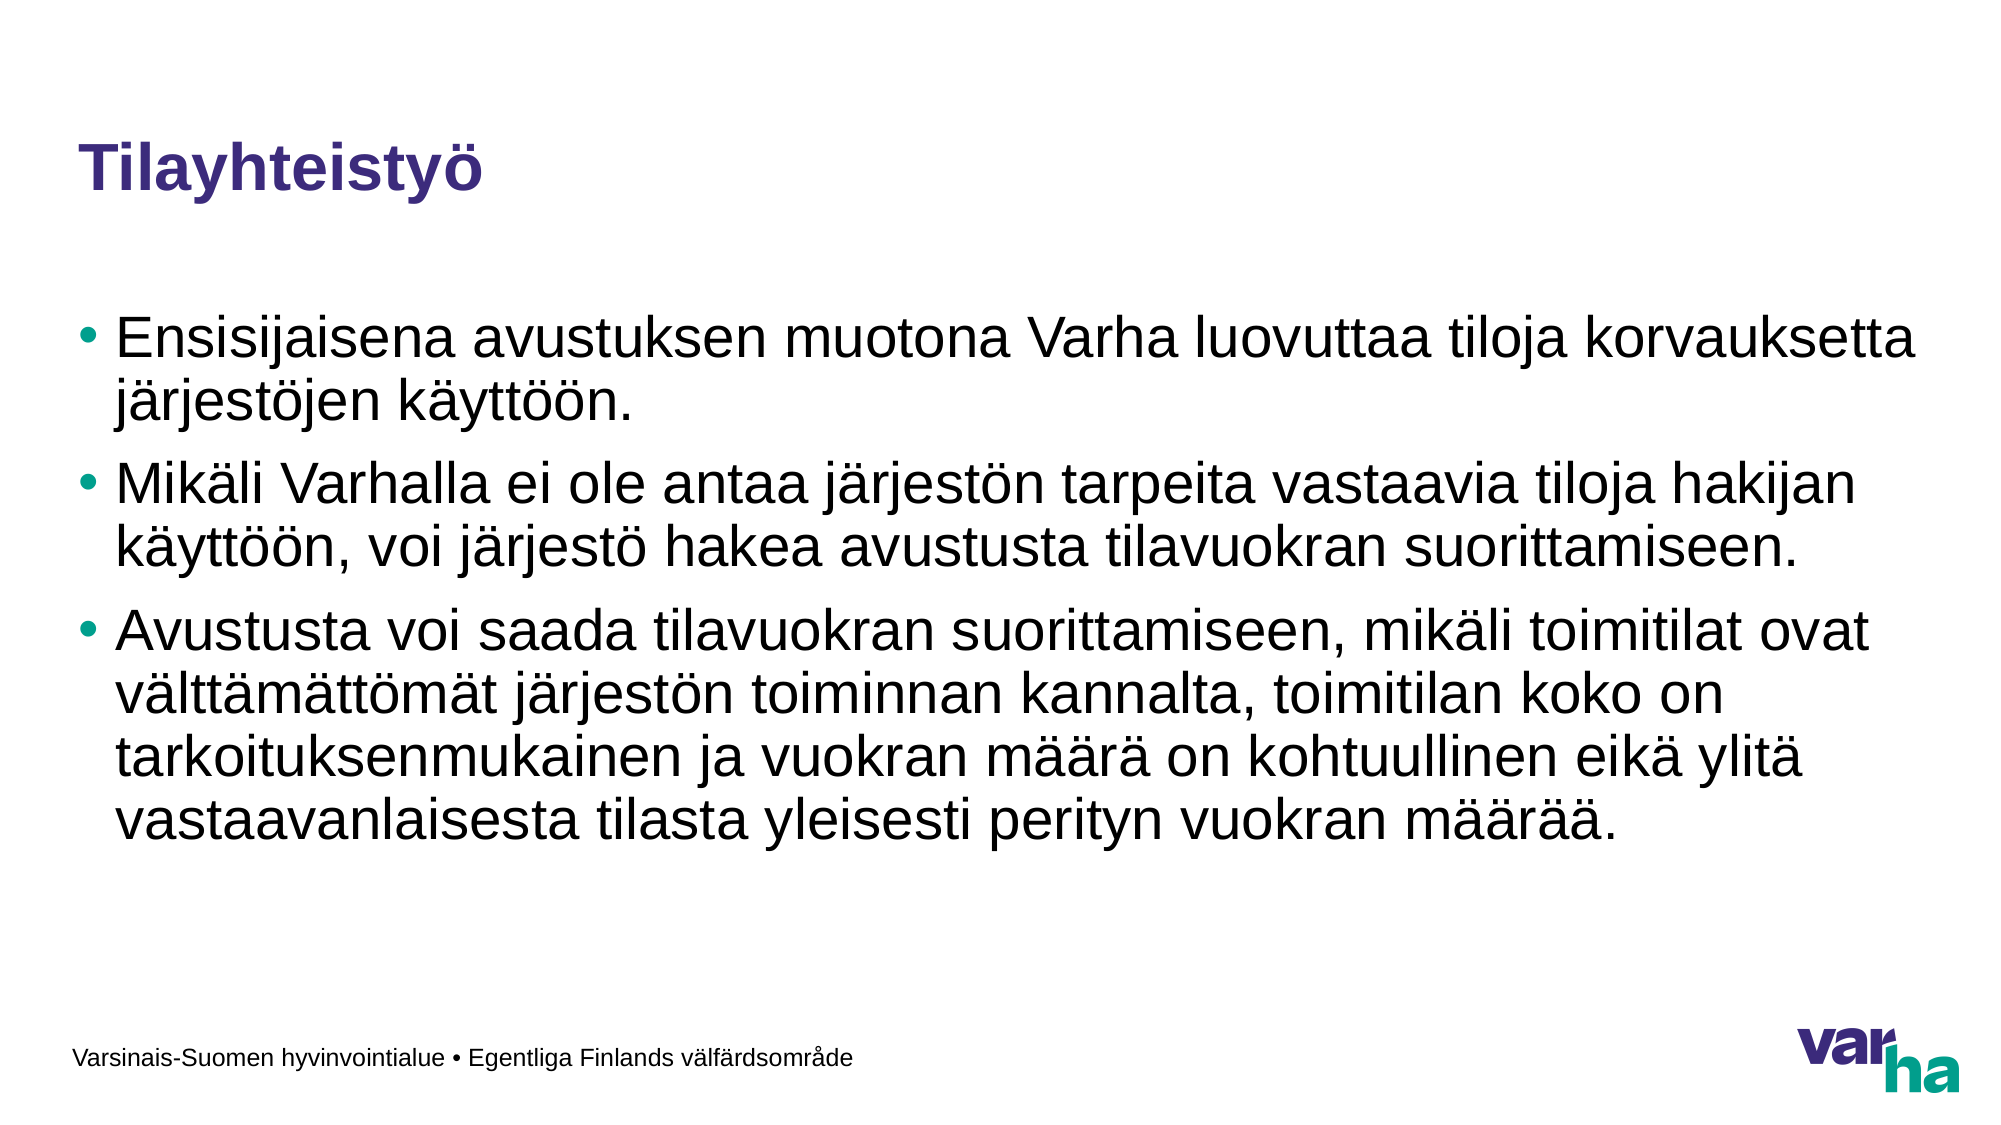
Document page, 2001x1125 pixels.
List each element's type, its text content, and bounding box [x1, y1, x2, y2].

picture [1797, 1028, 1959, 1093]
title Tilayhteistyö [63, 75, 1945, 253]
list Ensisijaisena avustuksen muotona Varha luovuttaa tiloja korvauksetta järjestöjen käyttöön. Mikäli Varhalla ei ole antaa järjestön tarpeita vastaavia tiloja hakijan käyttöön, voi järjestö hakea avustusta tilavuokran suorittamiseen. Avustusta voi saada tilavuokran suorittamiseen, mikäli toimitilat ovat välttämättömät järjestön toiminnan kannalta, toimitilan koko on tarkoituksenmukainen ja vuokran määrä on kohtuullinen eikä ylitä vastaavanlaisesta tilasta yleisesti perityn vuokran määrää. [63, 299, 1947, 1002]
